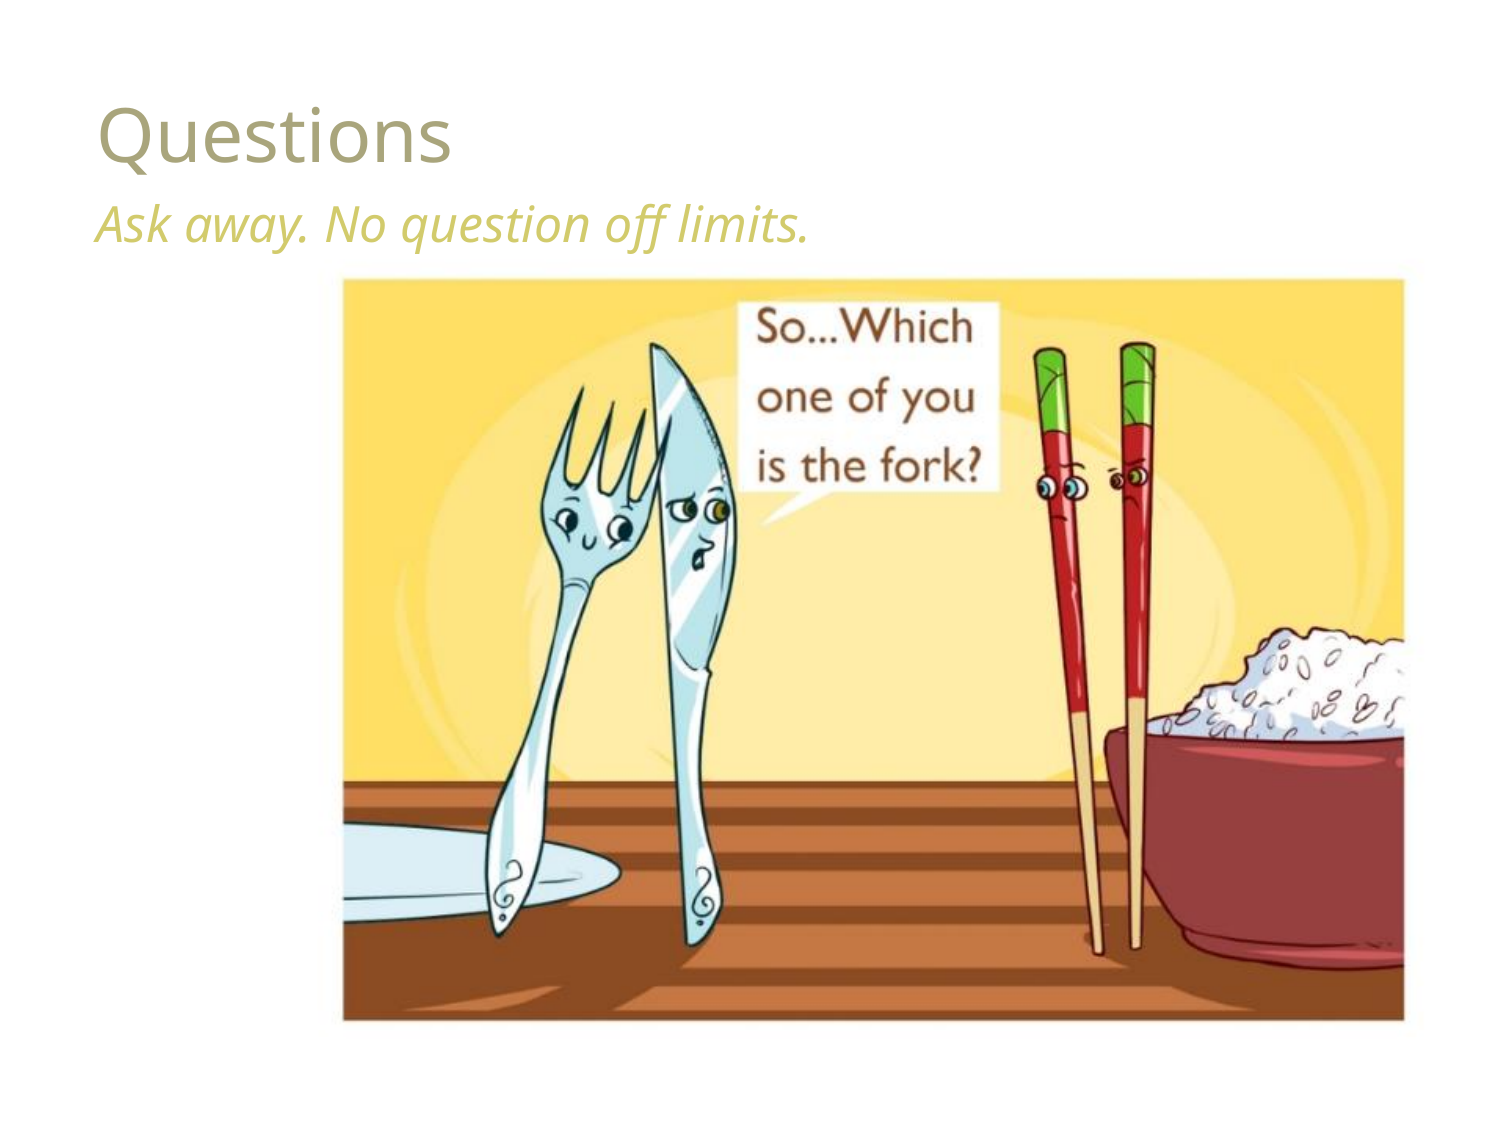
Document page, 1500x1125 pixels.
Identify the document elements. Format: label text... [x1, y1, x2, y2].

picture [244, 184, 1500, 1124]
title Questions [81, 22, 1322, 185]
list Ask away. No question off limits. [81, 185, 244, 313]
